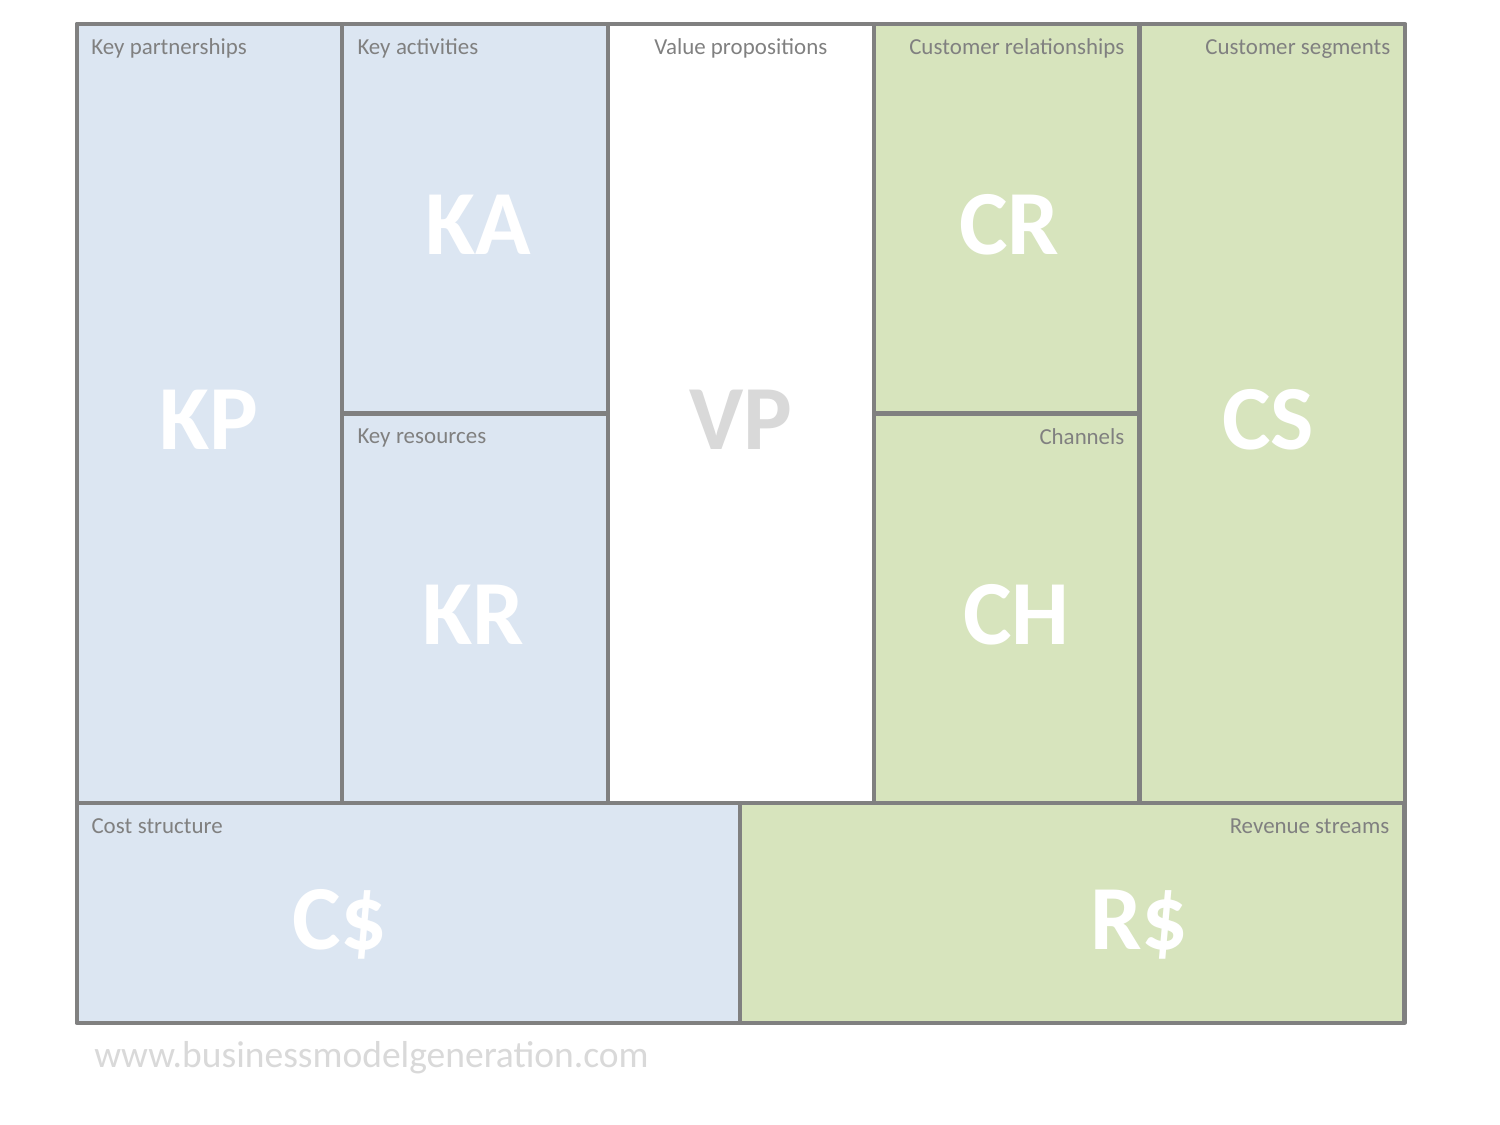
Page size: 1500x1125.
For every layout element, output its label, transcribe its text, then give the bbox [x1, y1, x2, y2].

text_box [76, 23, 1406, 1024]
text_box www.businessmodelgeneration.com [79, 1032, 665, 1083]
